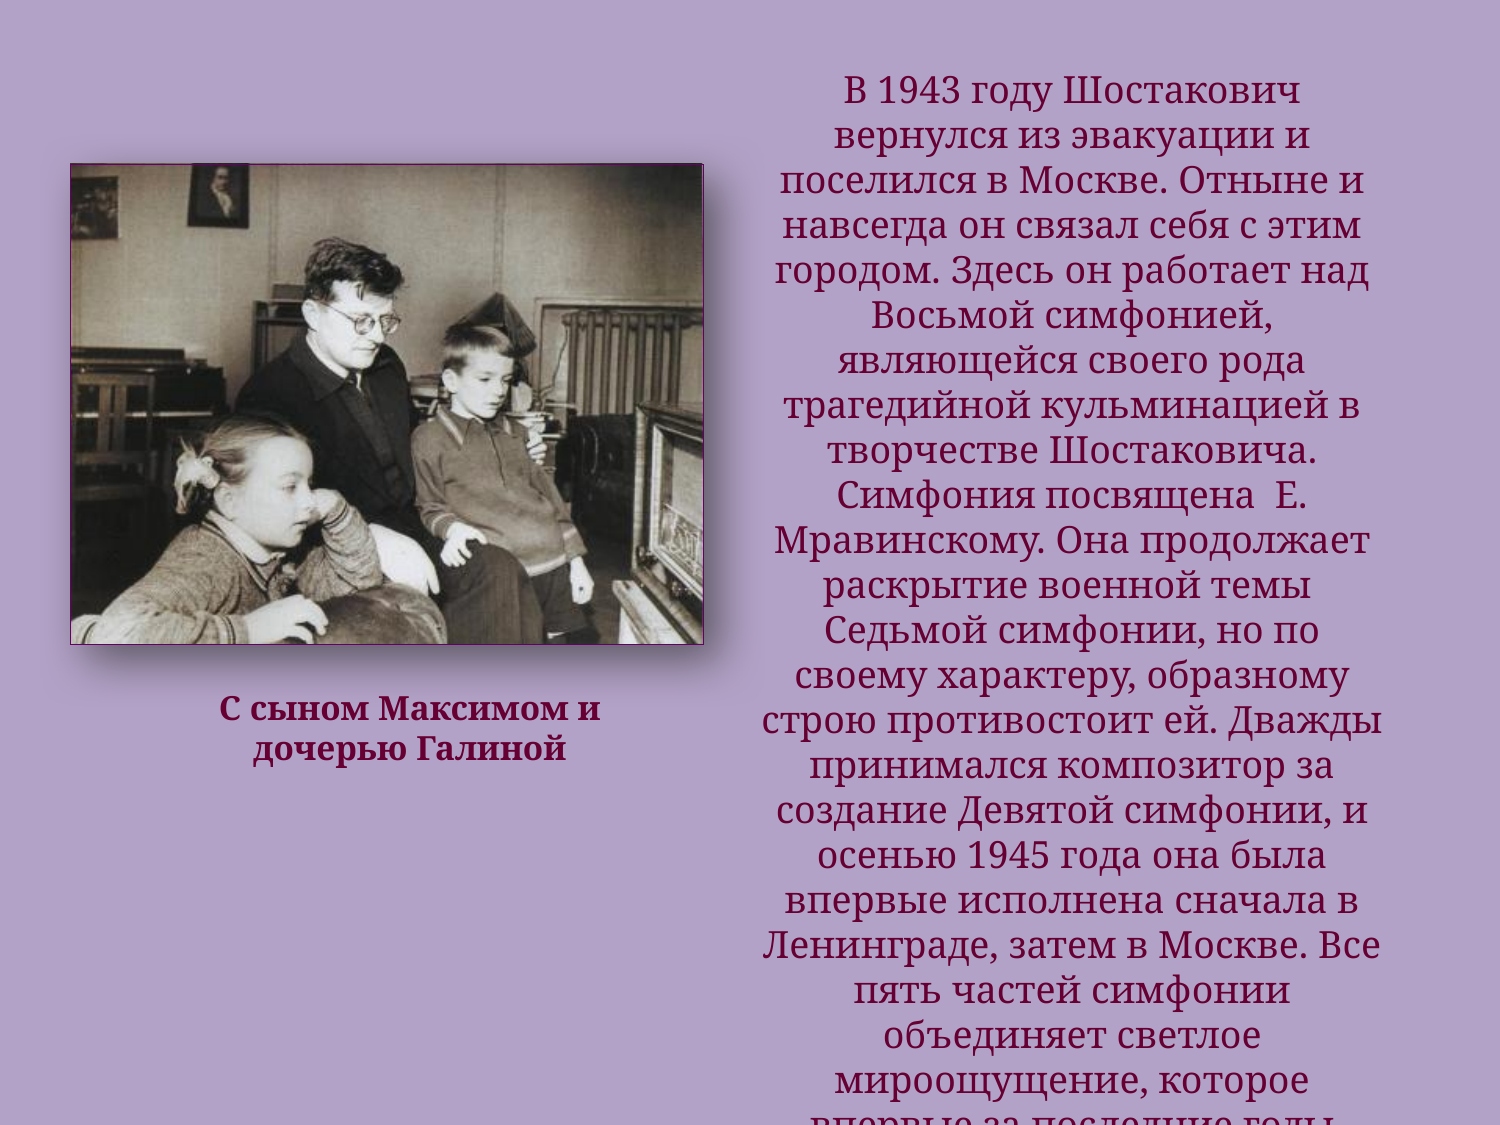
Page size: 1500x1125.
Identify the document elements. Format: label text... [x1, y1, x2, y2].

text_box С сыном Максимом и дочерью Галиной [163, 679, 657, 775]
picture [70, 163, 704, 646]
text_box В 1943 году Шостакович вернулся из эвакуации и поселился в Москве. Отныне и навсегда он связал себя с этим городом. Здесь он работает над Восьмой симфонией, являющейся своего рода трагедийной кульминацией в творчестве Шостаковича. Симфония посвящена Е. Мравинскому. Она продолжает раскрытие военной темы Седьмой симфонии, но по своему характеру, образному строю противостоит ей. Дважды принимался композитор за создание Девятой симфонии, и осенью 1945 года она была впервые исполнена сначала в Ленинграде, затем в Москве. Все пять частей симфонии объединяет светлое мироощущение, которое впервые за последние годы зазвучало в творчестве Шостаковича. [738, 58, 1407, 1125]
